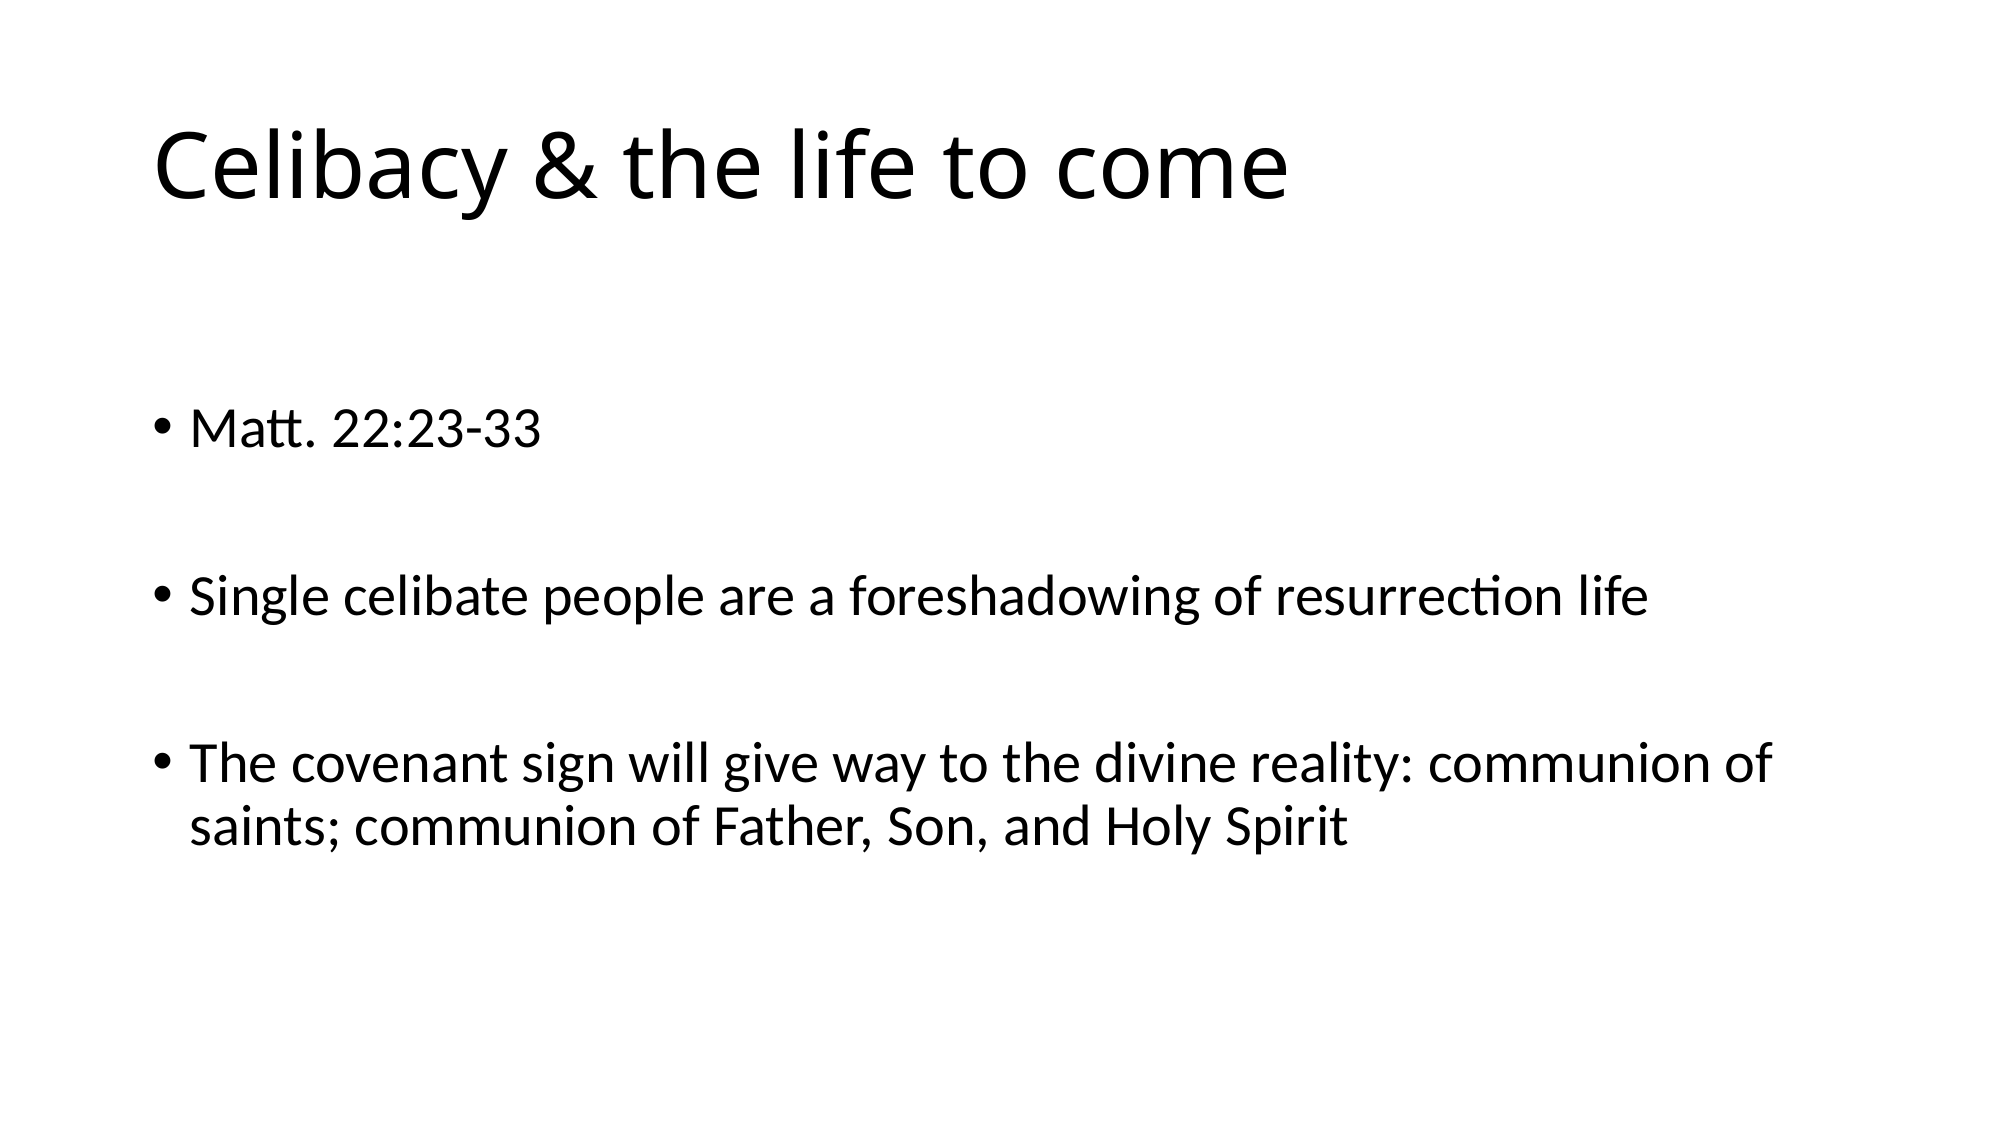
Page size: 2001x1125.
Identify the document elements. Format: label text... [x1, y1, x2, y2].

list Matt. 22:23-33 Single celibate people are a foreshadowing of resurrection life The covenant sign will give way to the divine reality: communion of saints; communion of Father, Son, and Holy Spirit [137, 299, 1863, 1014]
title Celibacy & the life to come [137, 59, 1863, 278]
